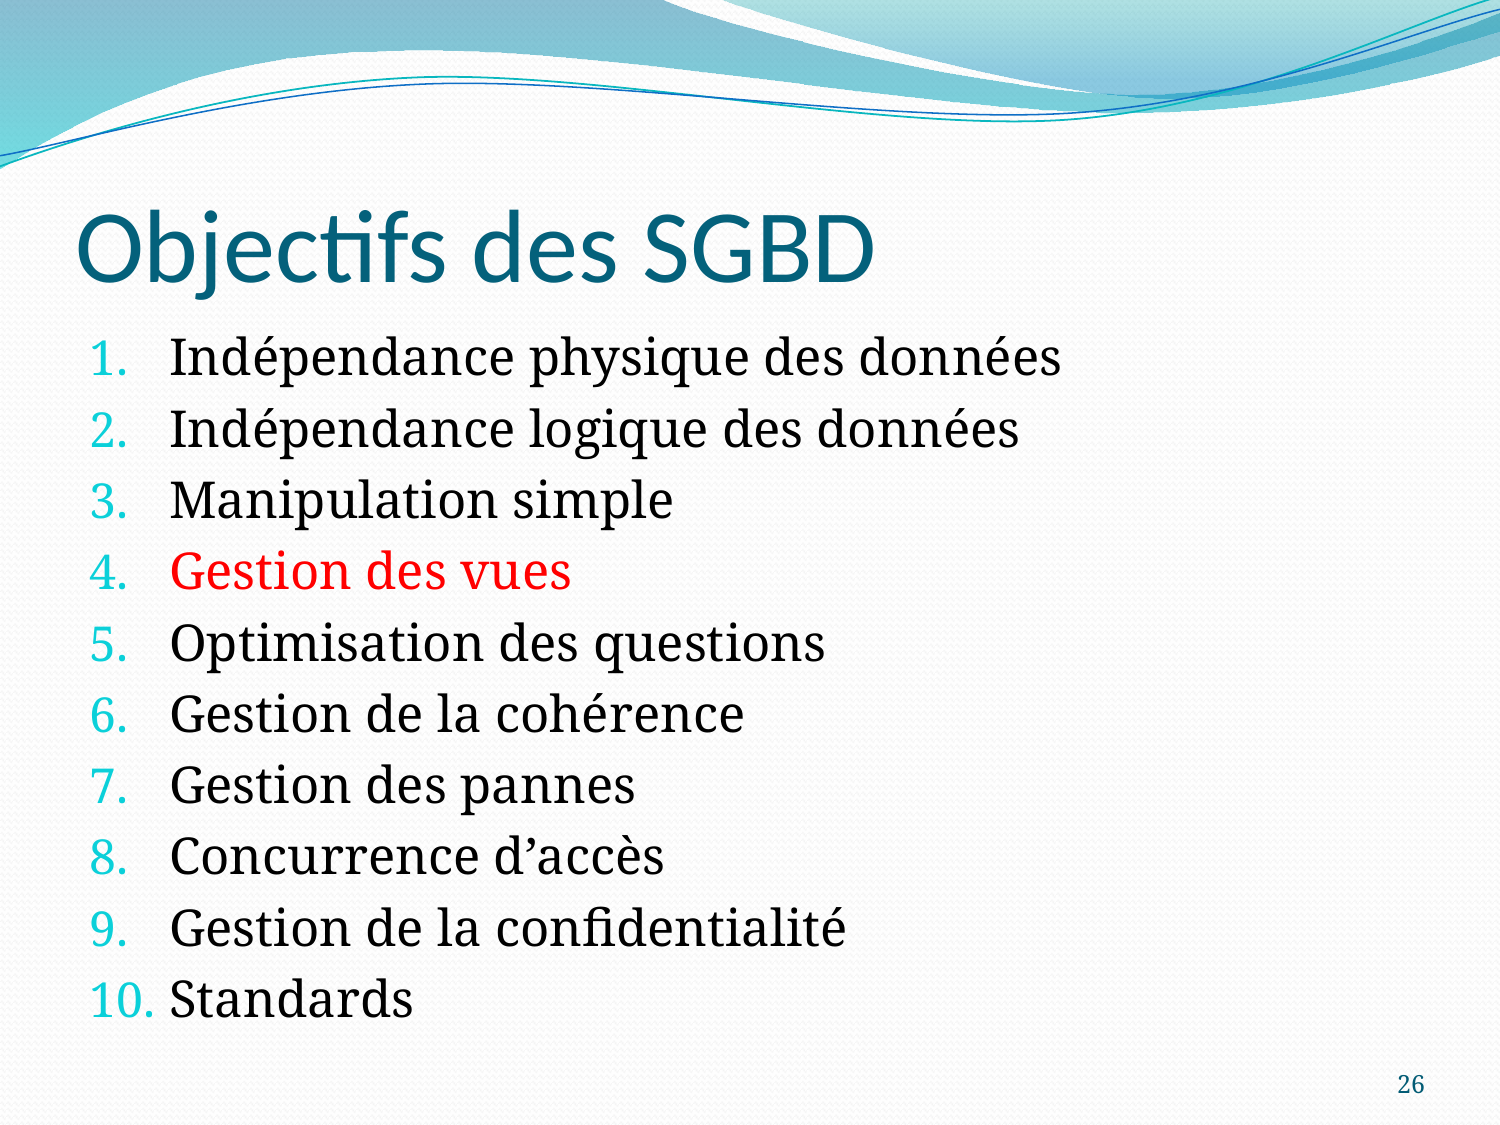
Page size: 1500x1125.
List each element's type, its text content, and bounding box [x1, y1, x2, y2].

list Indépendance physique des données Indépendance logique des données Manipulation simple Gestion des vues Optimisation des questions Gestion de la cohérence Gestion des pannes Concurrence d’accès Gestion de la confidentialité Standards [75, 317, 1425, 1038]
slide_number 26 [1299, 1042, 1425, 1103]
title Objectifs des SGBD [75, 115, 1425, 303]
